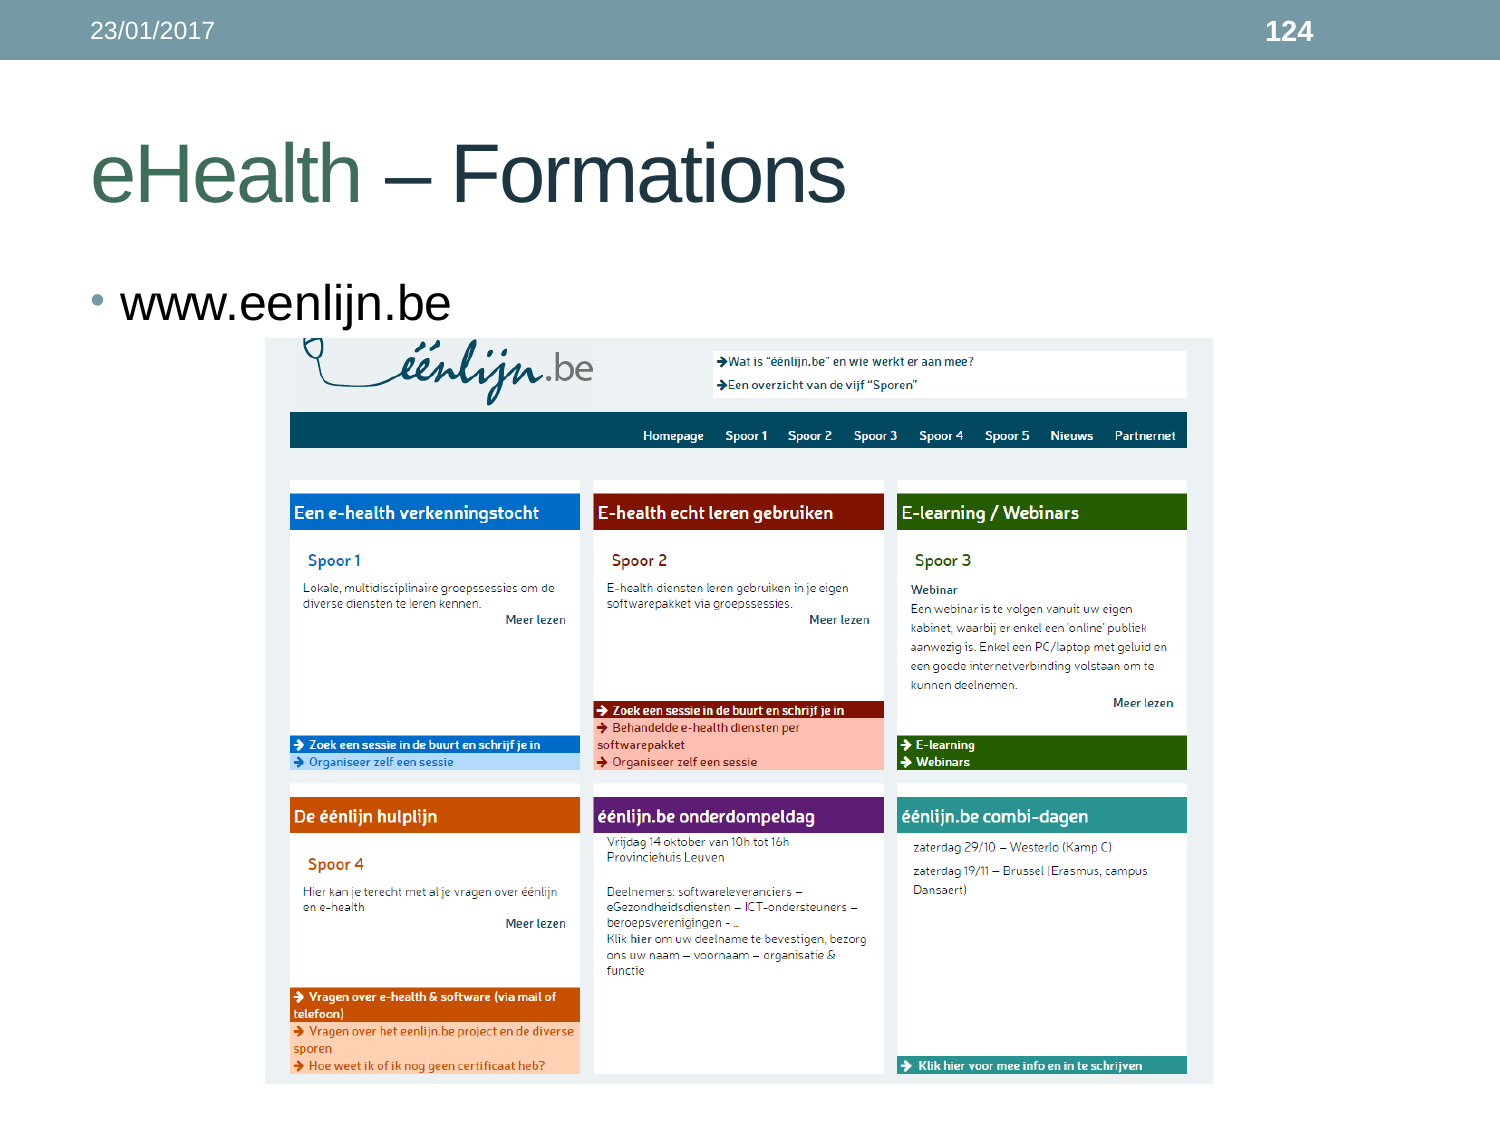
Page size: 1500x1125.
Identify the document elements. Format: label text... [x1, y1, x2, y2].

list www.eenlijn.be [75, 262, 1425, 1063]
slide_number 124 [1250, 3, 1425, 57]
picture [307, 340, 320, 356]
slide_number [75, 3, 550, 57]
picture [265, 337, 1214, 1084]
title eHealth – Formations [75, 87, 1425, 250]
